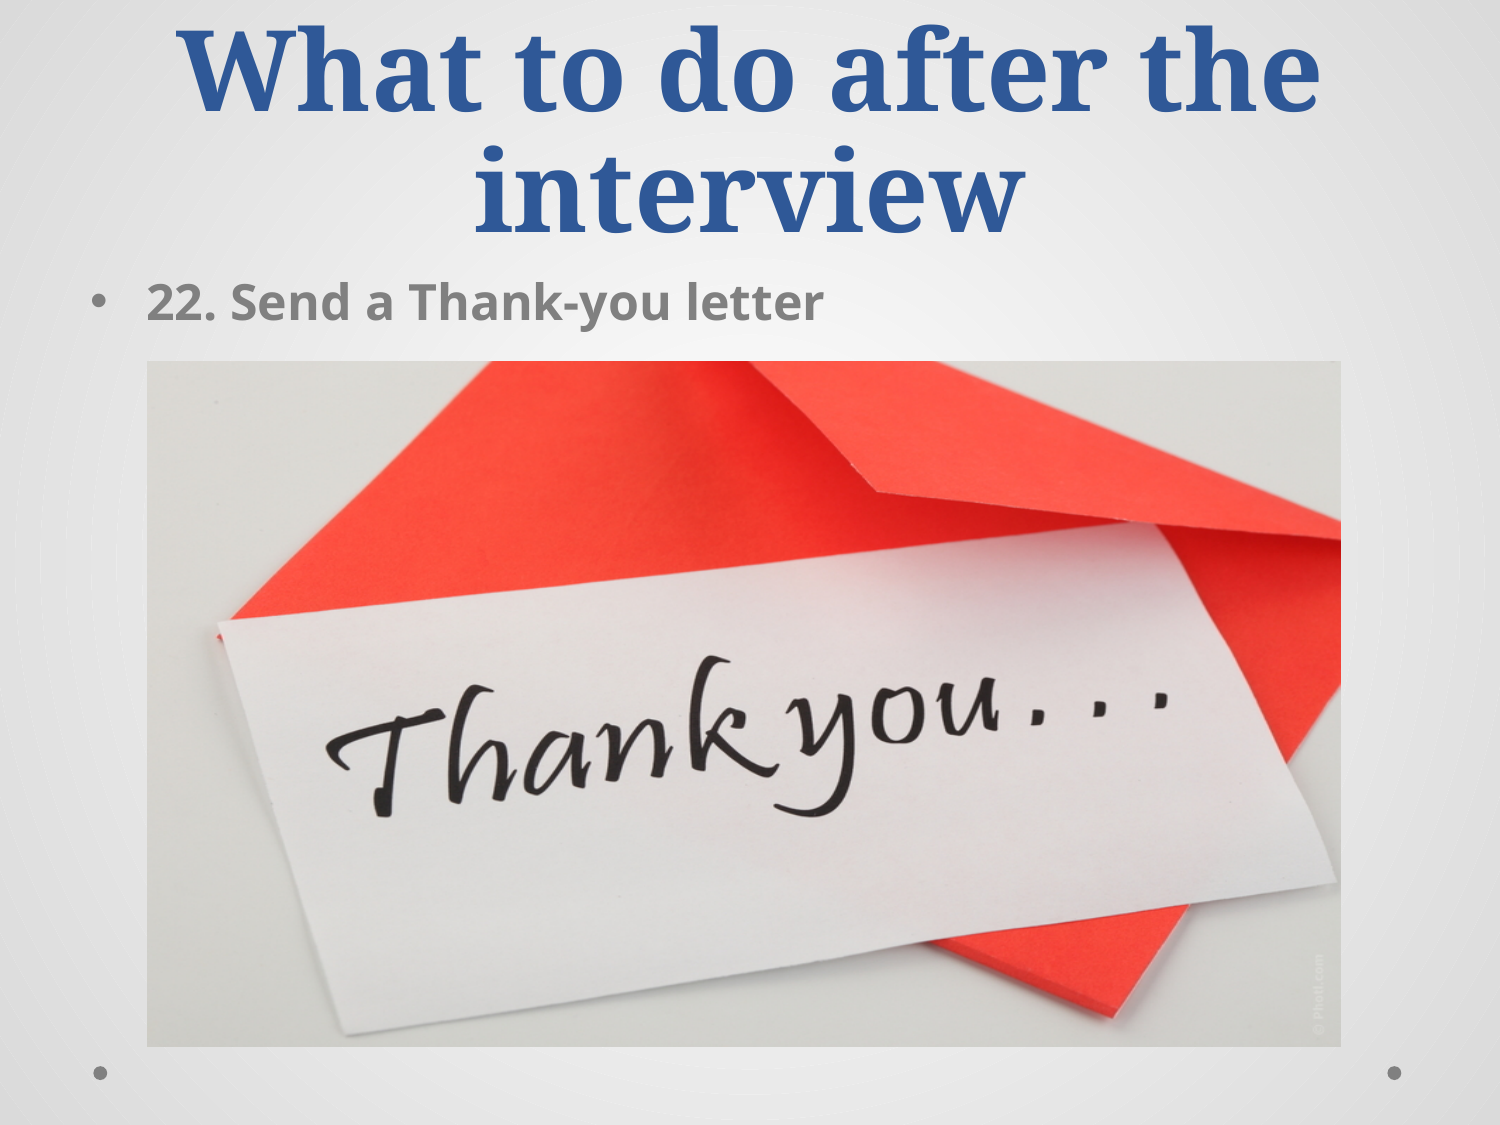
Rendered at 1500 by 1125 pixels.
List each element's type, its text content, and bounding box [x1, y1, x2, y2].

picture [147, 361, 1341, 1048]
list 22. Send a Thank-you letter [75, 262, 1425, 1005]
title What to do after the interview [75, 0, 1425, 262]
